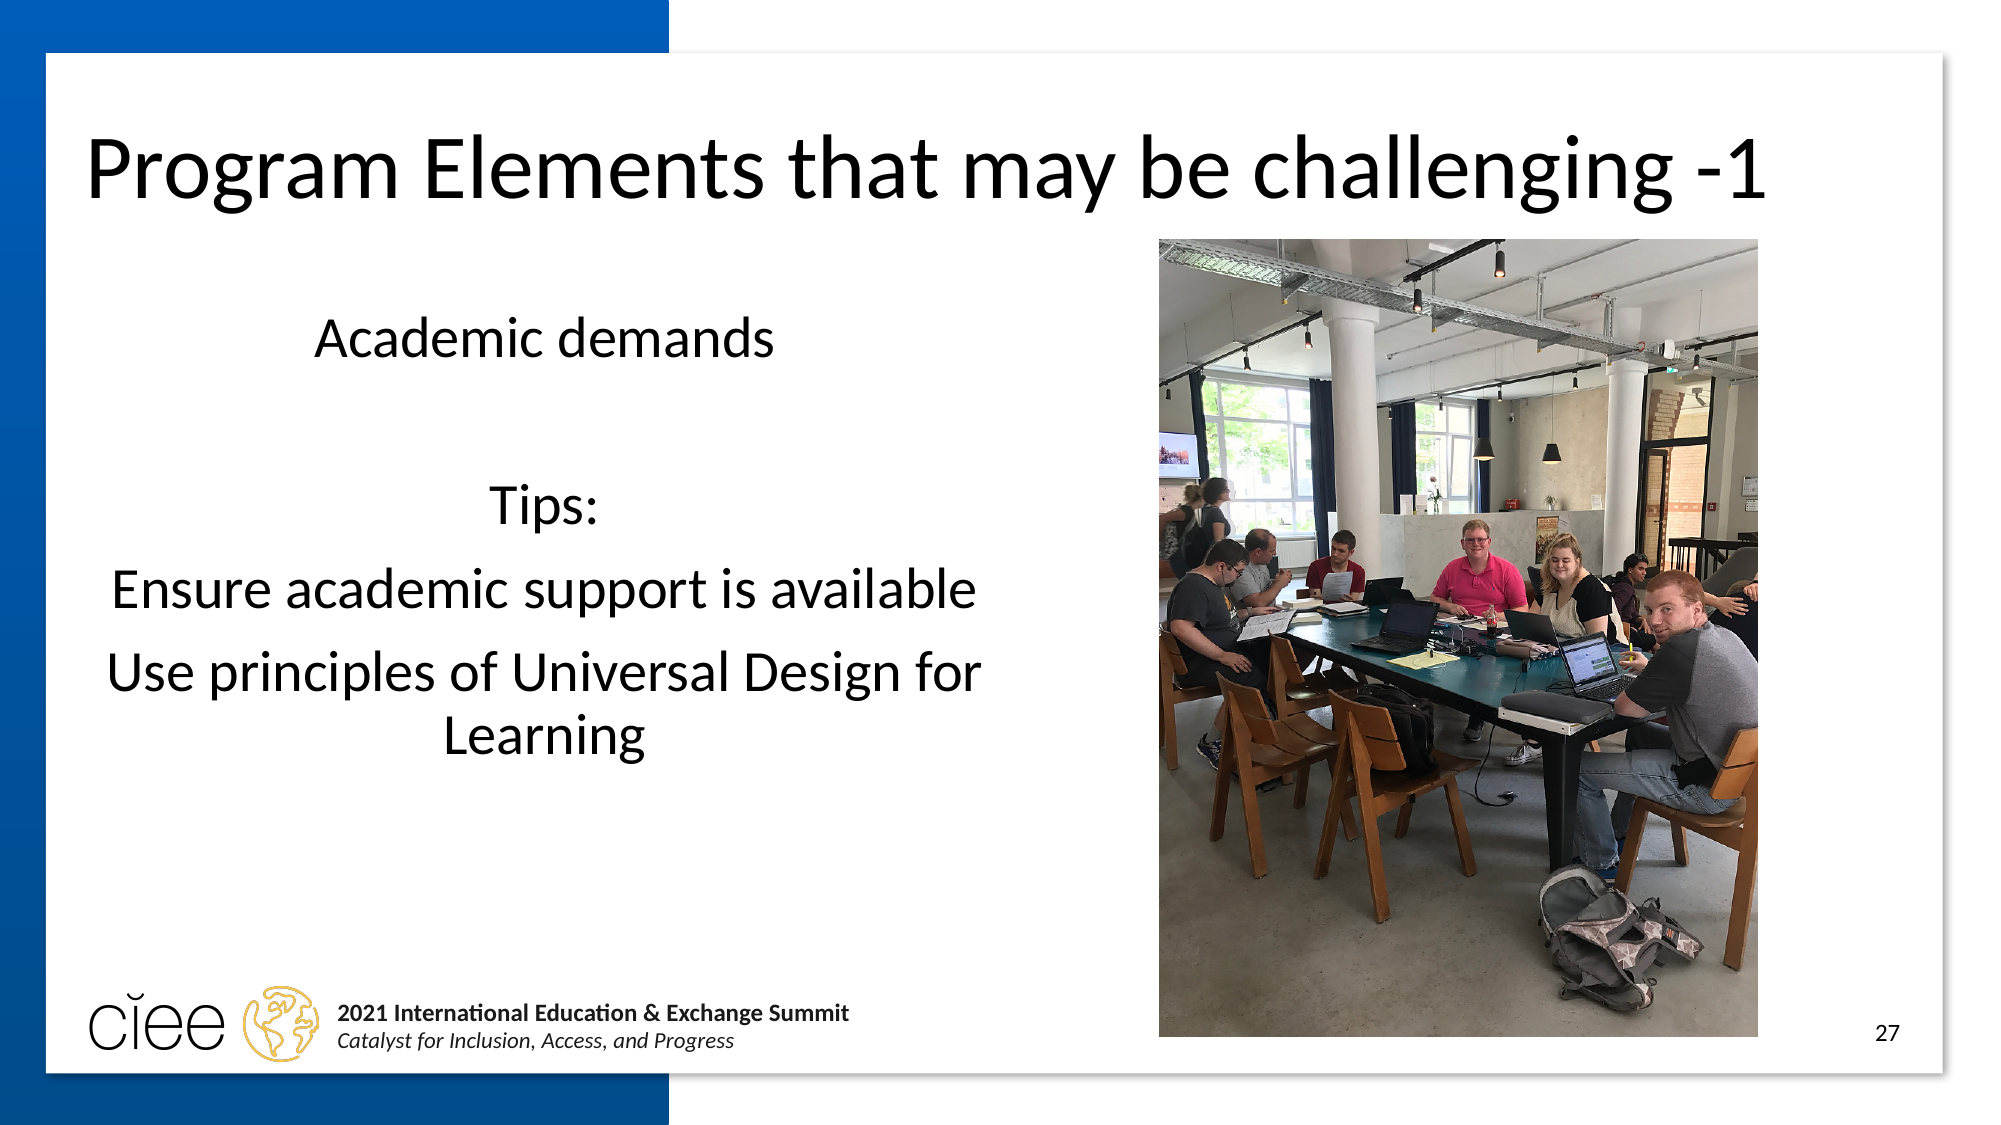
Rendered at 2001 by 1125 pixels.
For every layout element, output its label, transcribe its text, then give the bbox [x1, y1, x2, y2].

list Academic demands Tips: Ensure academic support is available Use principles of Universal Design for Learning [70, 299, 1020, 977]
picture [86, 991, 225, 1052]
picture [1159, 239, 1758, 1038]
picture [243, 986, 319, 1062]
title Program Elements that may be challenging -1 [70, 59, 1916, 278]
